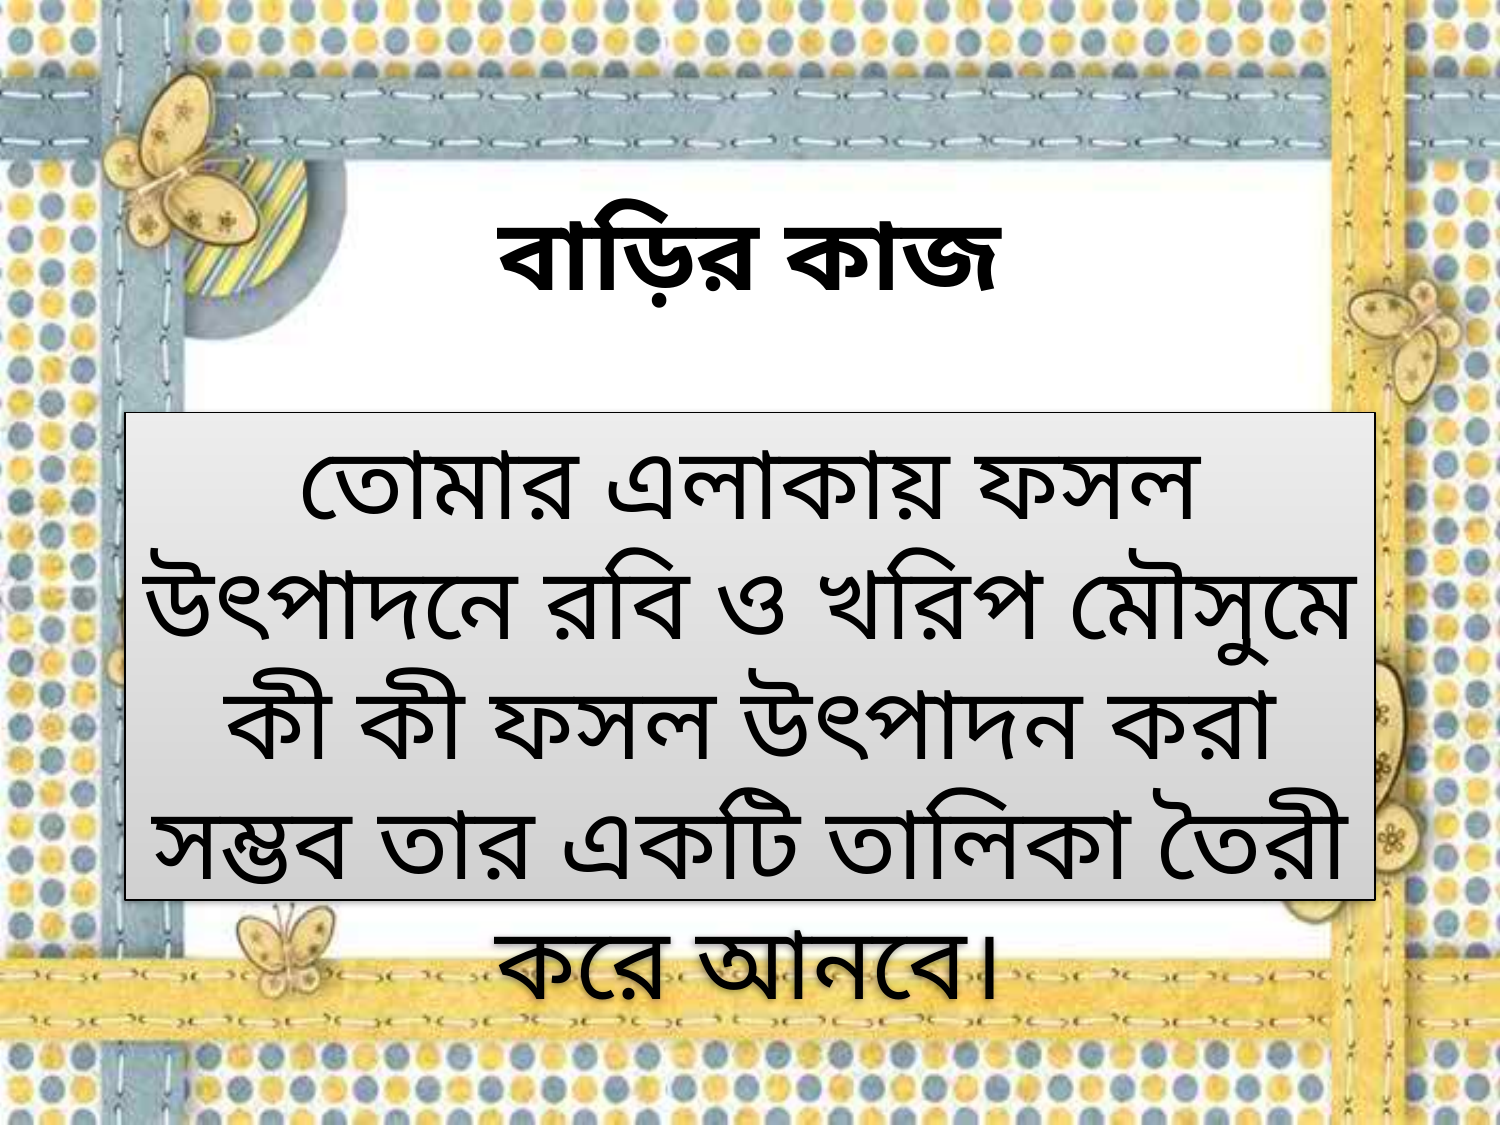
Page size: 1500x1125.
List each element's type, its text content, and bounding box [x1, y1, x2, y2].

title বাড়ির কাজ [112, 174, 1388, 325]
subtitle তোমার এলাকায় ফসল উৎপাদনে রবি ও খরিপ মৌসুমে কী কী ফসল উৎপাদন করা সম্ভব তার একটি তালিকা তৈরী করে আনবে। [124, 412, 1376, 901]
picture [0, 0, 1500, 1125]
